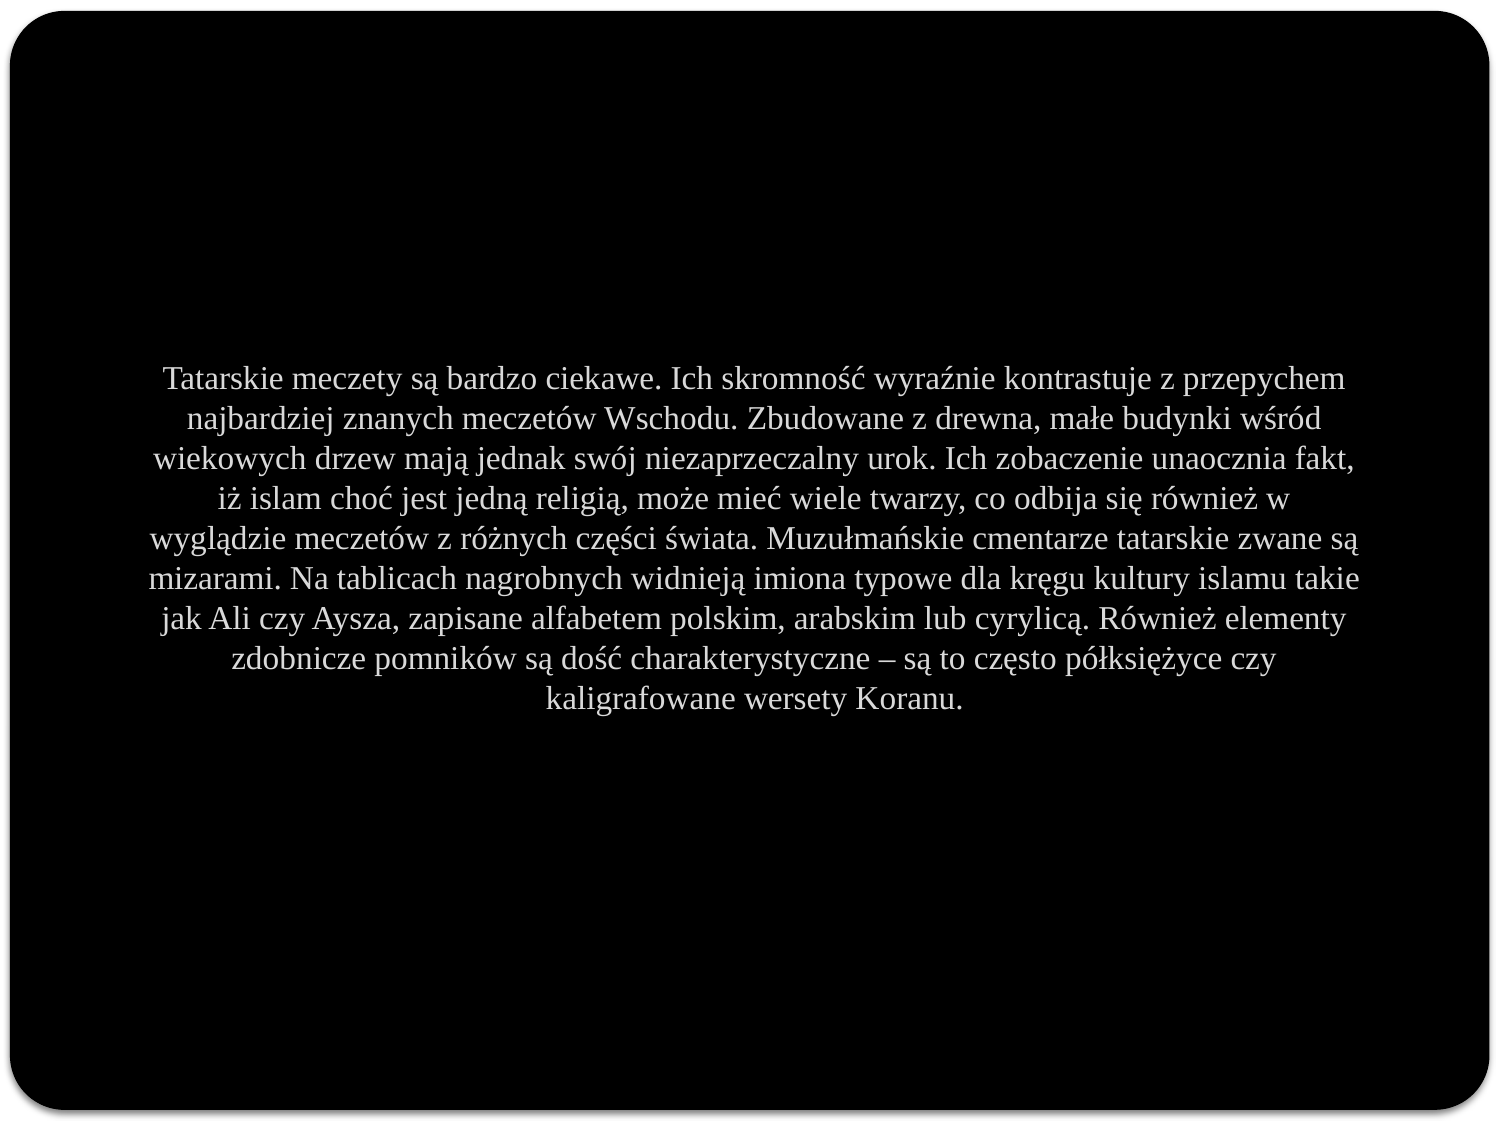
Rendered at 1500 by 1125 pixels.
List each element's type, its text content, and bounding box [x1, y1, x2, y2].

text_box Tatarskie meczety są bardzo ciekawe. Ich skromność wyraźnie kontrastuje z przepychem najbardziej znanych meczetów Wschodu. Zbudowane z drewna, małe budynki wśród wiekowych drzew mają jednak swój niezaprzeczalny urok. Ich zobaczenie unaocznia fakt, iż islam choć jest jedną religią, może mieć wiele twarzy, co odbija się również w wyglądzie meczetów z różnych części świata. Muzułmańskie cmentarze tatarskie zwane są mizarami. Na tablicach nagrobnych widnieją imiona typowe dla kręgu kultury islamu takie jak Ali czy Aysza, zapisane alfabetem polskim, arabskim lub cyrylicą. Również elementy zdobnicze pomników są dość charakterystyczne – są to często półksiężyce czy kaligrafowane wersety Koranu. [132, 349, 1378, 724]
